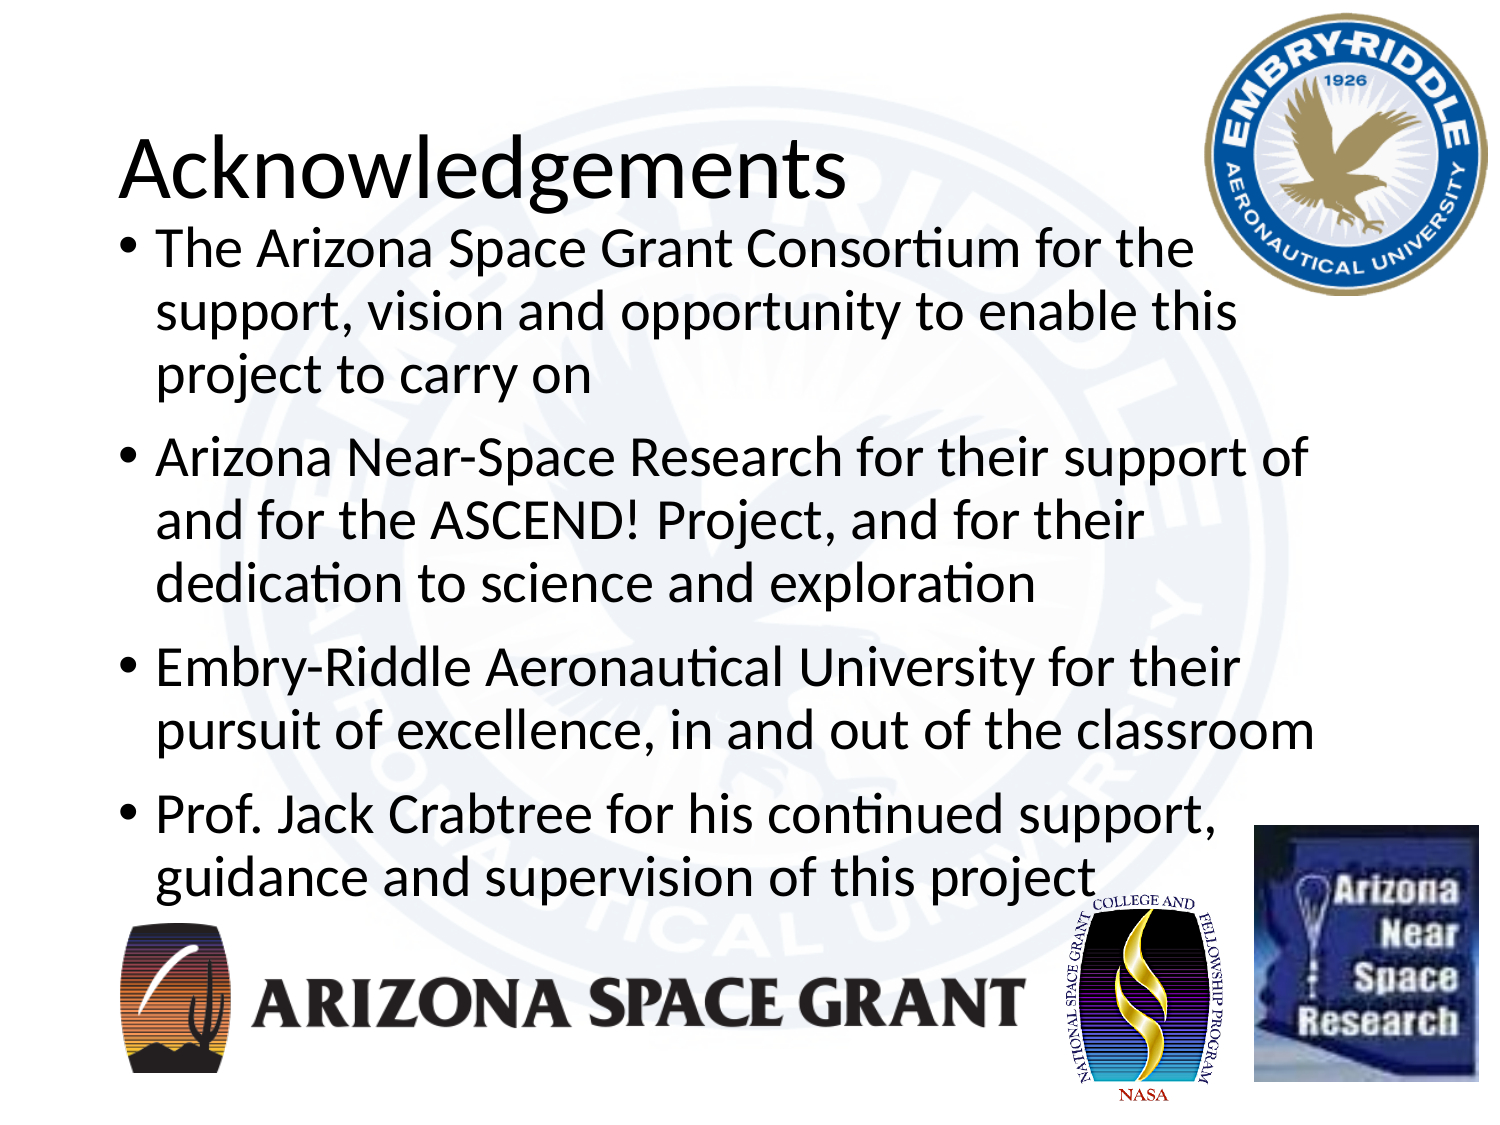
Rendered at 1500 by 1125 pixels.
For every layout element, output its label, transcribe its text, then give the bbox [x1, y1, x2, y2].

picture [1065, 894, 1223, 1101]
list The Arizona Space Grant Consortium for the support, vision and opportunity to enable this project to carry on Arizona Near-Space Research for their support of and for the ASCEND! Project, and for their dedication to science and exploration Embry-Riddle Aeronautical University for their pursuit of excellence, in and out of the classroom Prof. Jack Crabtree for his continued support, guidance and supervision of this project [103, 209, 1397, 924]
picture [1254, 825, 1479, 1082]
picture [1204, 12, 1488, 296]
title Acknowledgements [103, 59, 1204, 209]
picture [103, 923, 1038, 1073]
